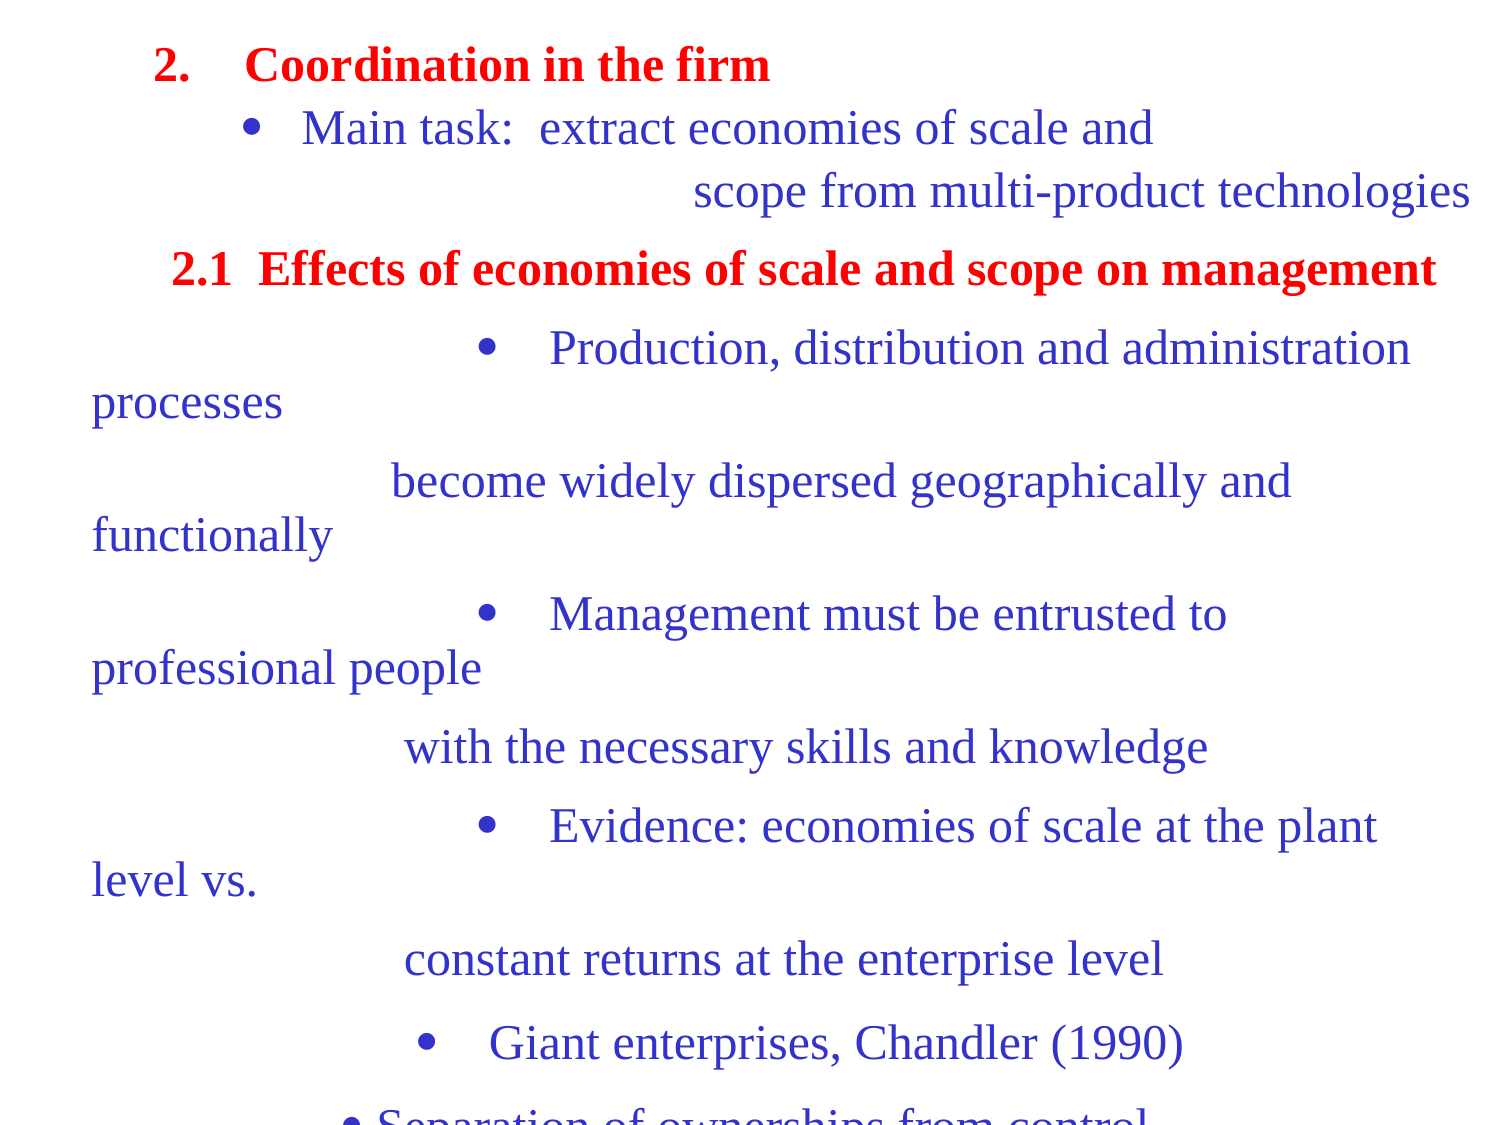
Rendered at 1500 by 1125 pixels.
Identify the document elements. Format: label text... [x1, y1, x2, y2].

text_box 2. Coordination in the firm · Main task: extract economies of scale and scope from multi-product technologies 2.1 Effects of economies of scale and scope on management · Production, distribution and administration processes become widely dispersed geographically and functionally · Management must be entrusted to professional people with the necessary skills and knowledge · Evidence: economies of scale at the plant level vs. constant returns at the enterprise level · Giant enterprises, Chandler (1990) · Separation of ownerships from control · Development of organizational capabilities [41, 31, 1500, 1125]
